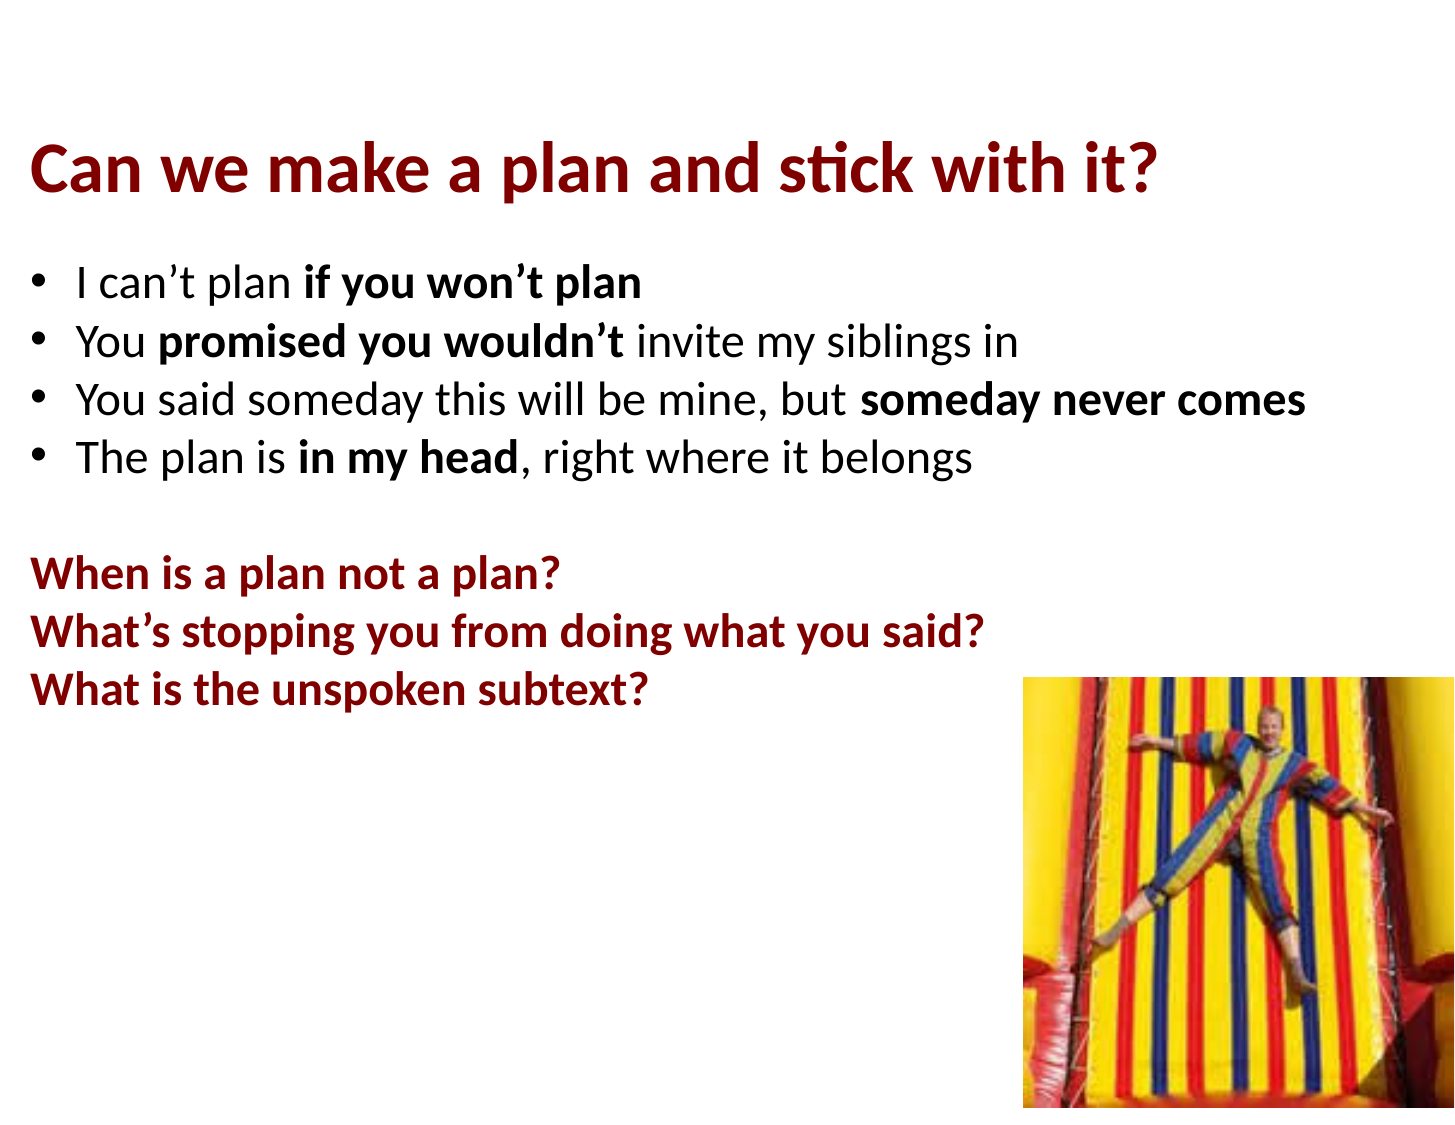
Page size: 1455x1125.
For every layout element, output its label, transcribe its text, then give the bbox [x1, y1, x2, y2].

picture [1023, 677, 1455, 1109]
text_box Can we make a plan and stick with it? I can’t plan if you won’t plan You promised you wouldn’t invite my siblings in You said someday this will be mine, but someday never comes The plan is in my head, right where it belongs When is a plan not a plan? What’s stopping you from doing what you said? What is the unspoken subtext? [15, 112, 1396, 883]
